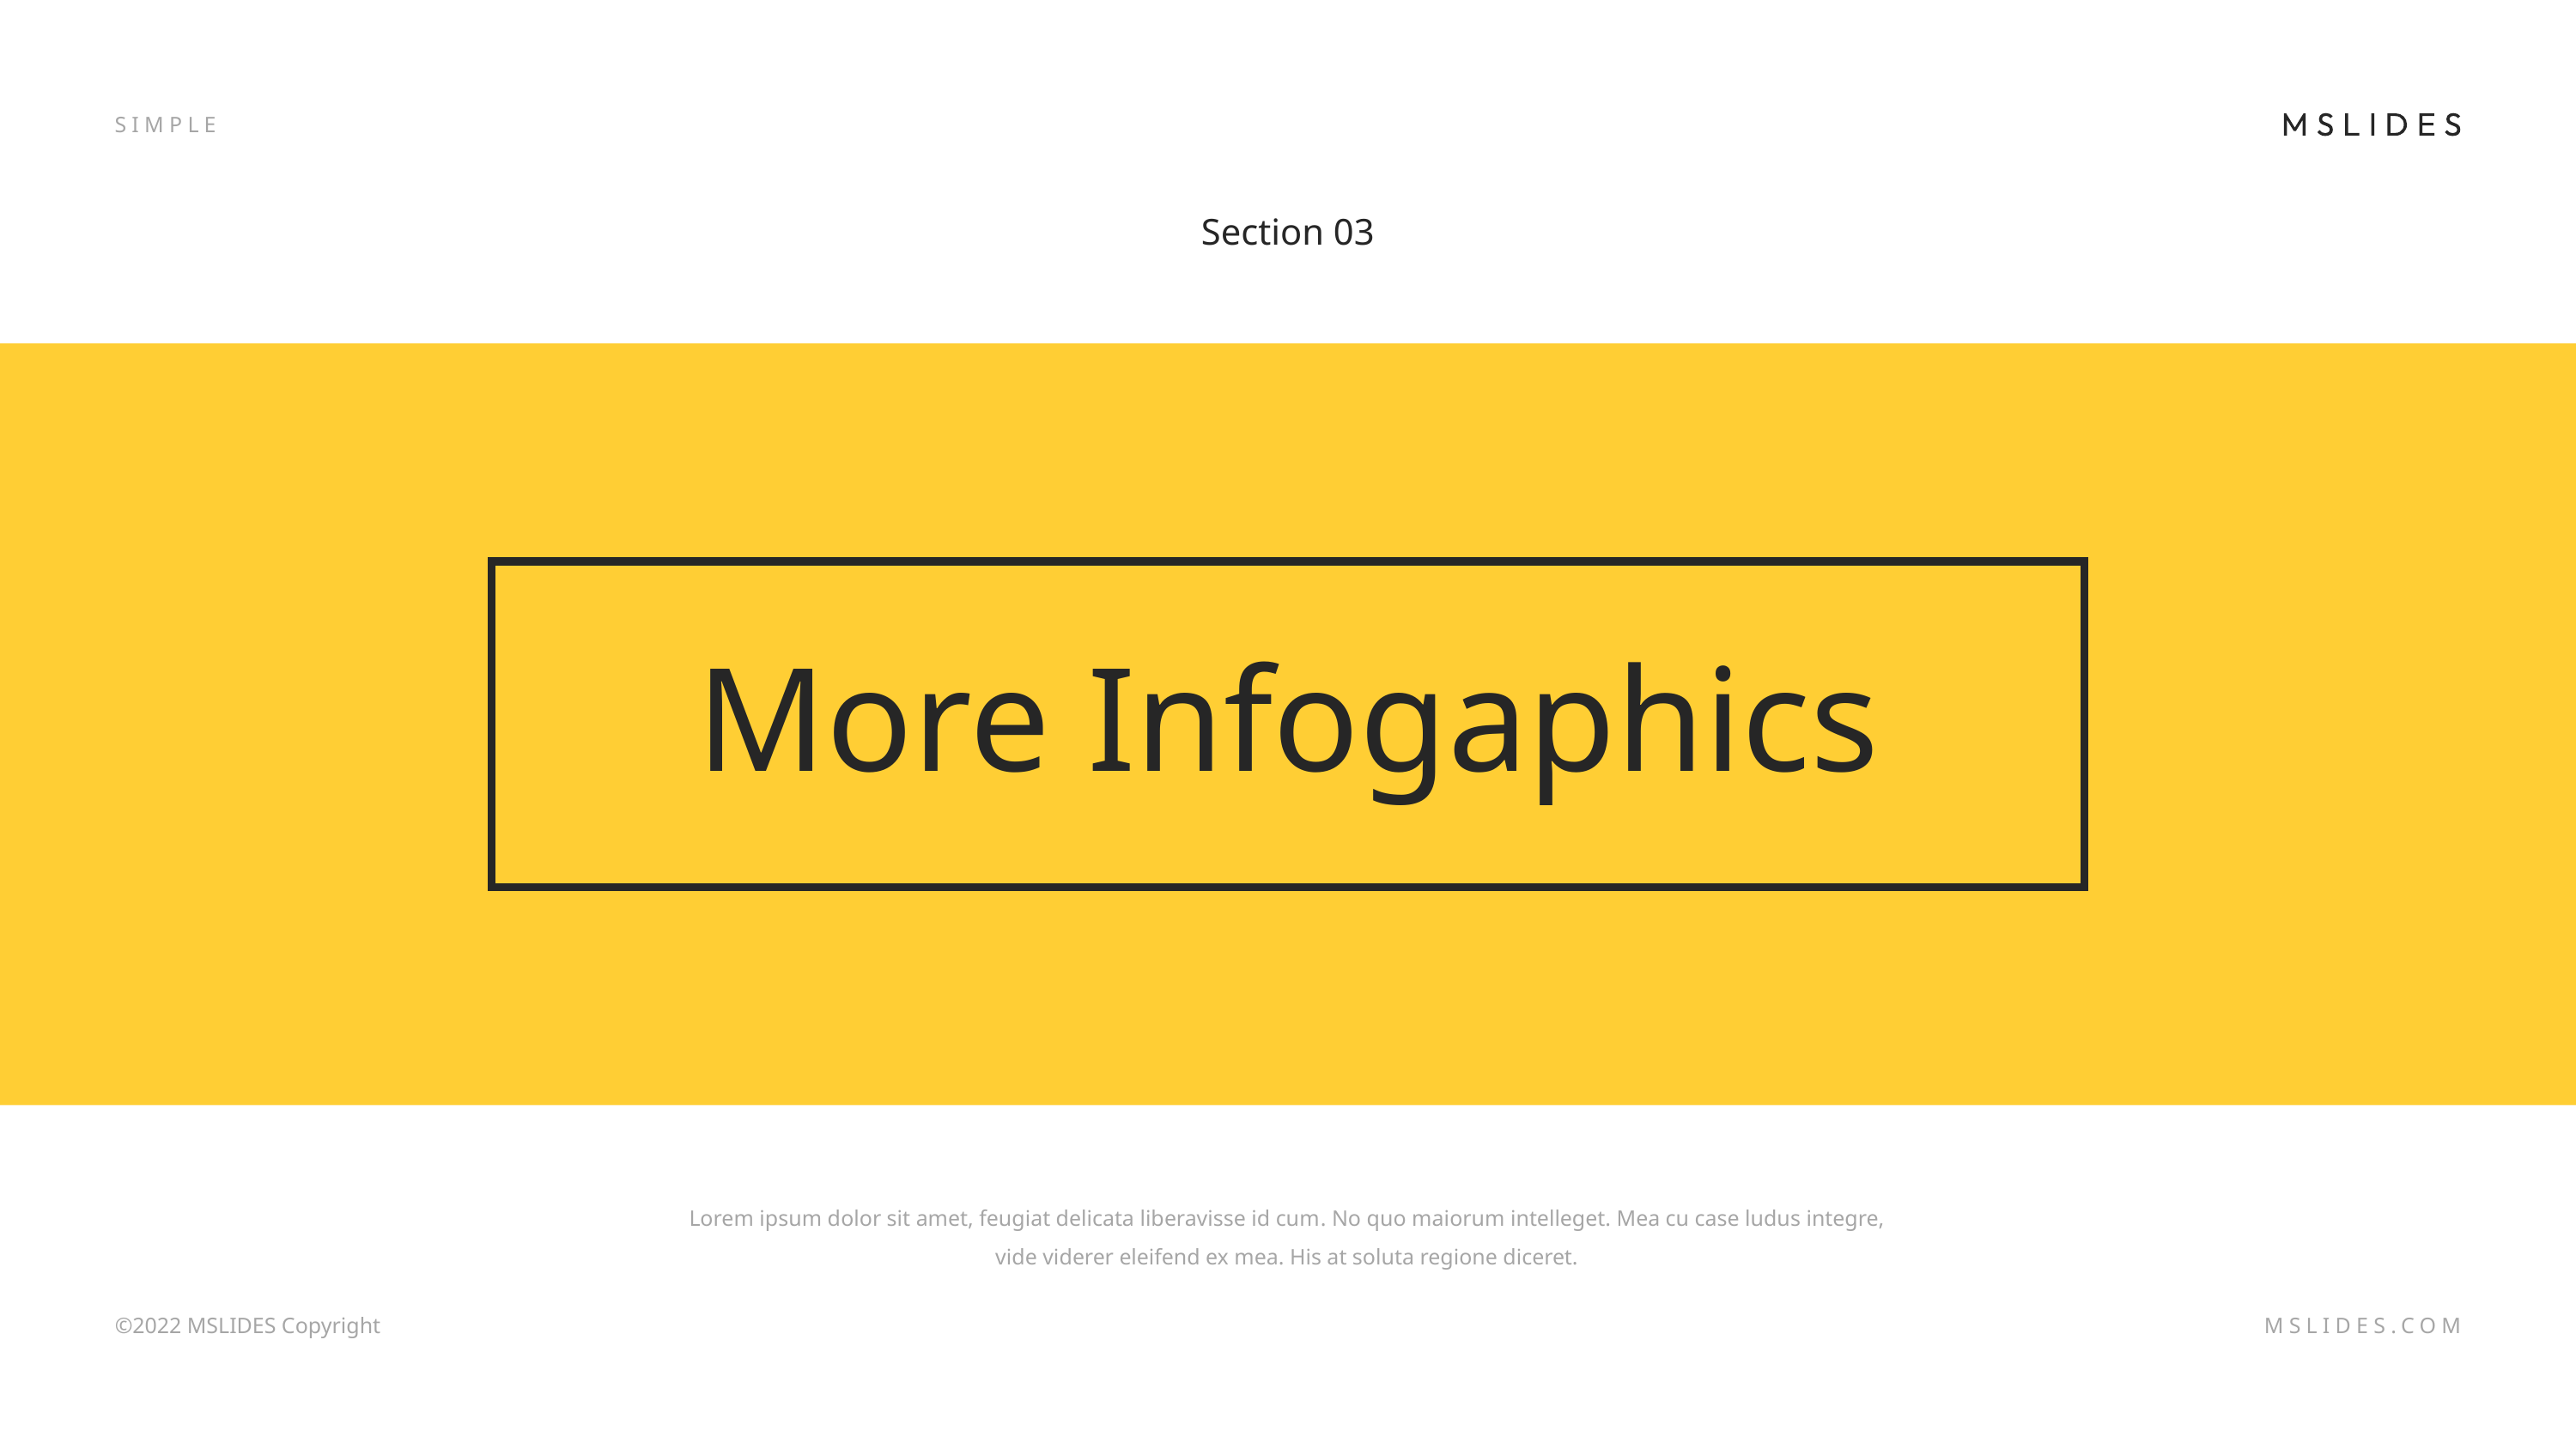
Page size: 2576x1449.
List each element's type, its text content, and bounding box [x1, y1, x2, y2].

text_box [491, 561, 2085, 888]
text_box [0, 343, 2576, 1106]
text_box Lorem ipsum dolor sit amet, feugiat delicata liberavisse id cum. No quo maiorum intelleget. Mea cu case ludus integre, vide viderer eleifend ex mea. His at soluta regione diceret. [670, 1185, 1905, 1276]
text_box Section 03 [1072, 203, 1504, 259]
